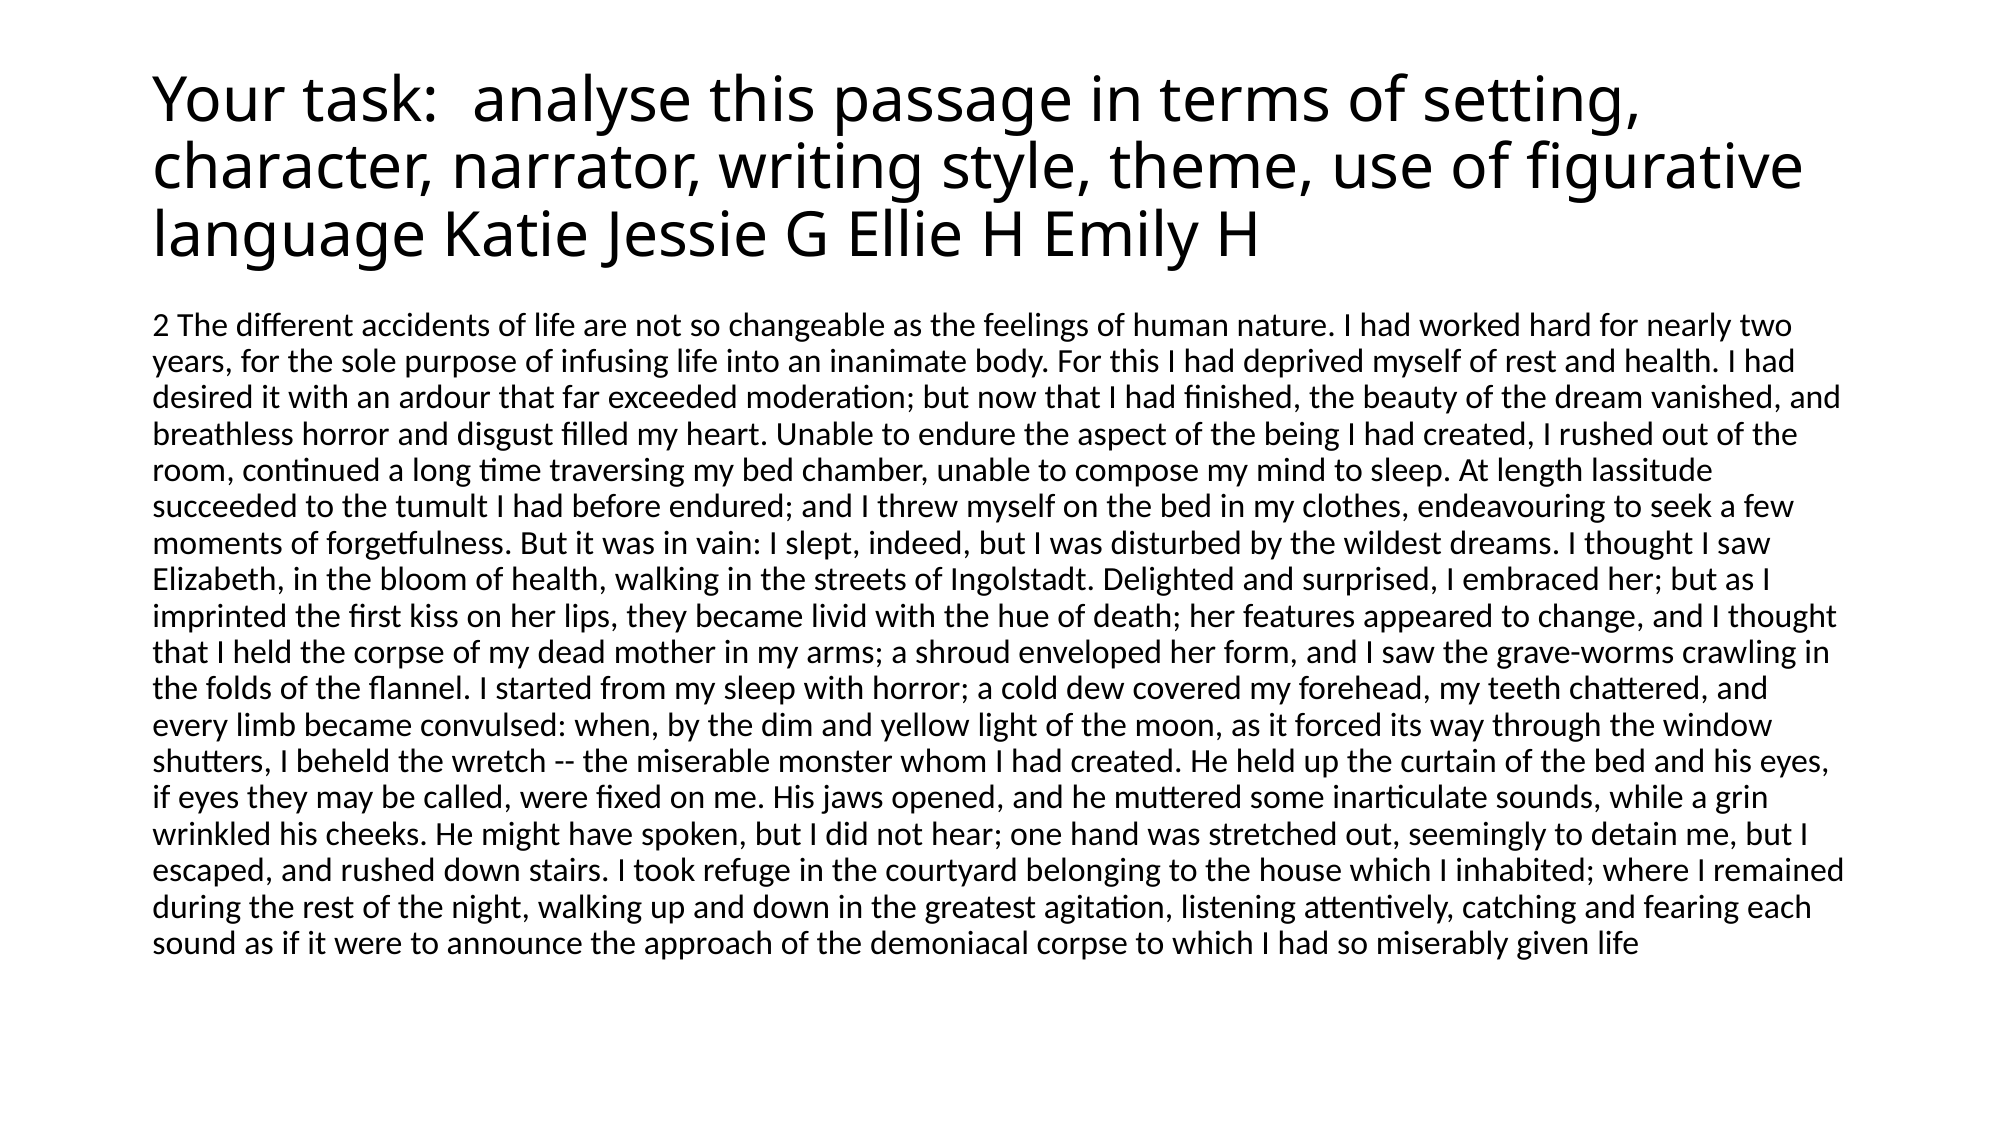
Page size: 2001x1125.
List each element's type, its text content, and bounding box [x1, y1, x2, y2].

list 2 The different accidents of life are not so changeable as the feelings of human nature. I had worked hard for nearly two years, for the sole purpose of infusing life into an inanimate body. For this I had deprived myself of rest and health. I had desired it with an ardour that far exceeded moderation; but now that I had finished, the beauty of the dream vanished, and breathless horror and disgust filled my heart. Unable to endure the aspect of the being I had created, I rushed out of the room, continued a long time traversing my bed chamber, unable to compose my mind to sleep. At length lassitude succeeded to the tumult I had before endured; and I threw myself on the bed in my clothes, endeavouring to seek a few moments of forgetfulness. But it was in vain: I slept, indeed, but I was disturbed by the wildest dreams. I thought I saw Elizabeth, in the bloom of health, walking in the streets of Ingolstadt. Delighted and surprised, I embraced her; but as I imprinted the first kiss on her lips, they became livid with the hue of death; her features appeared to change, and I thought that I held the corpse of my dead mother in my arms; a shroud enveloped her form, and I saw the grave-worms crawling in the folds of the flannel. I started from my sleep with horror; a cold dew covered my forehead, my teeth chattered, and every limb became convulsed: when, by the dim and yellow light of the moon, as it forced its way through the window shutters, I beheld the wretch -- the miserable monster whom I had created. He held up the curtain of the bed and his eyes, if eyes they may be called, were fixed on me. His jaws opened, and he muttered some inarticulate sounds, while a grin wrinkled his cheeks. He might have spoken, but I did not hear; one hand was stretched out, seemingly to detain me, but I escaped, and rushed down stairs. I took refuge in the courtyard belonging to the house which I inhabited; where I remained during the rest of the night, walking up and down in the greatest agitation, listening attentively, catching and fearing each sound as if it were to announce the approach of the demoniacal corpse to which I had so miserably given life [137, 299, 1863, 1014]
title Your task: analyse this passage in terms of setting, character, narrator, writing style, theme, use of figurative language Katie Jessie G Ellie H Emily H [137, 59, 1863, 278]
